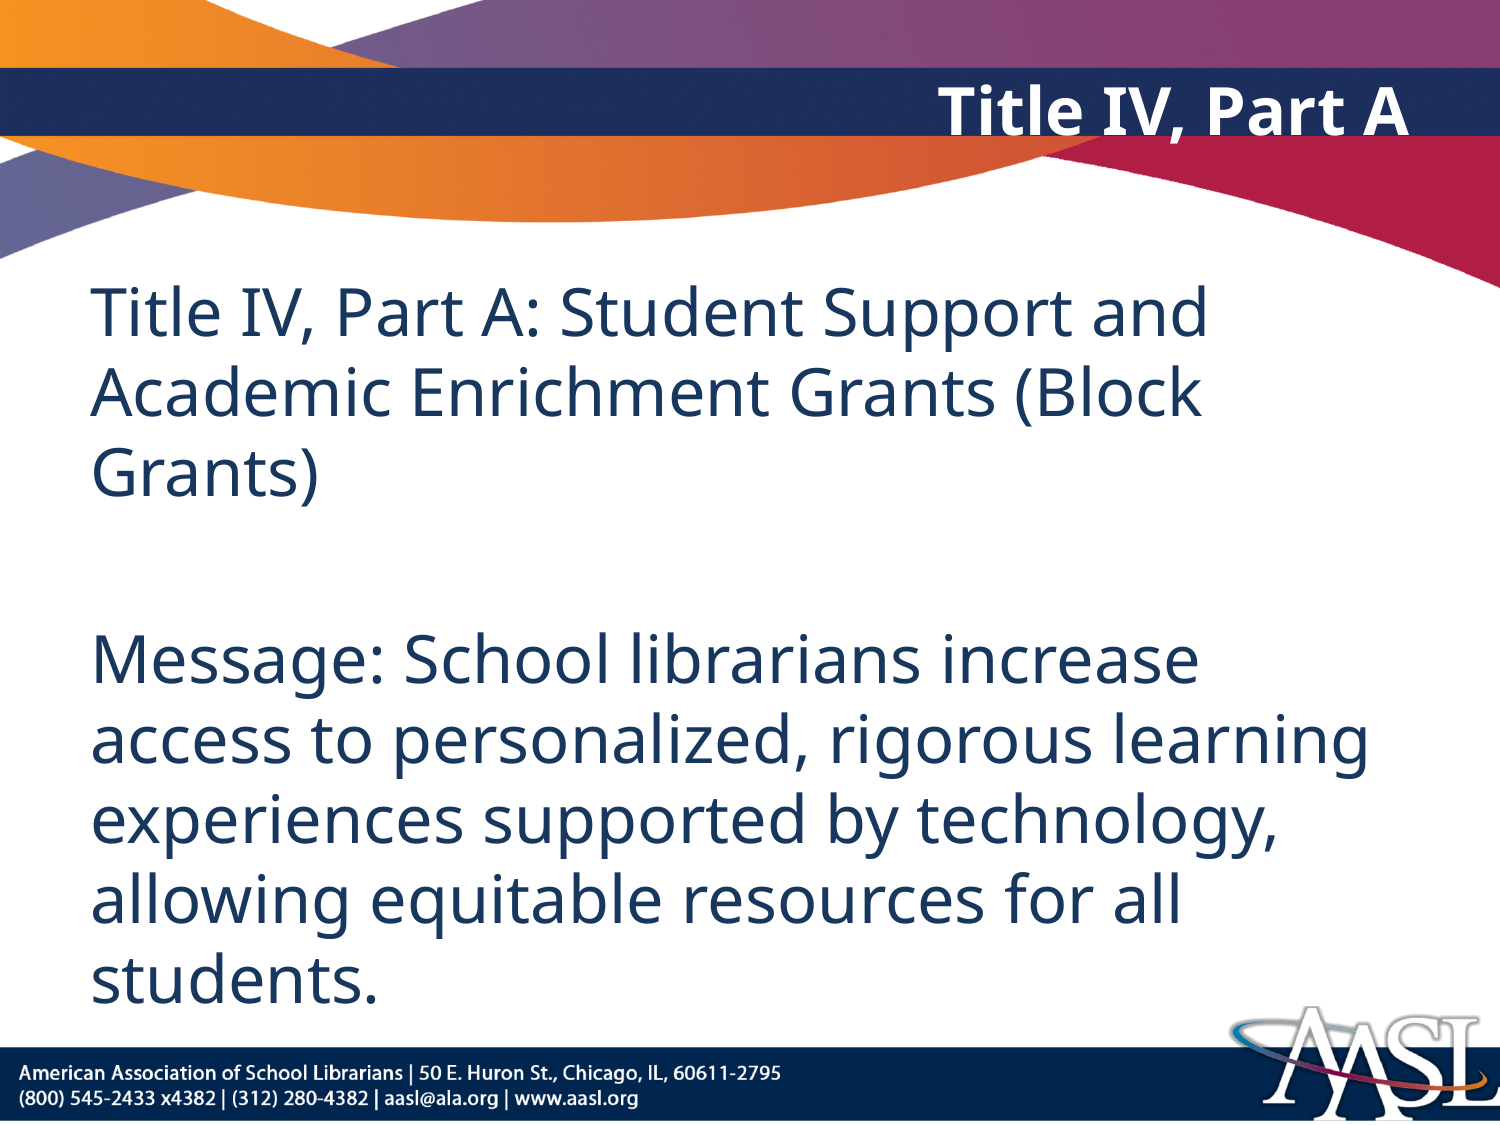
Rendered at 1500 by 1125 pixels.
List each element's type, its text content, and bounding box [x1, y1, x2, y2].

list Title IV, Part A: Student Support and Academic Enrichment Grants (Block Grants) Message: School librarians increase access to personalized, rigorous learning experiences supported by technology, allowing equitable resources for all students. [75, 262, 1425, 1005]
picture [0, 0, 1500, 1125]
title Title IV, Part A [75, 50, 1425, 168]
